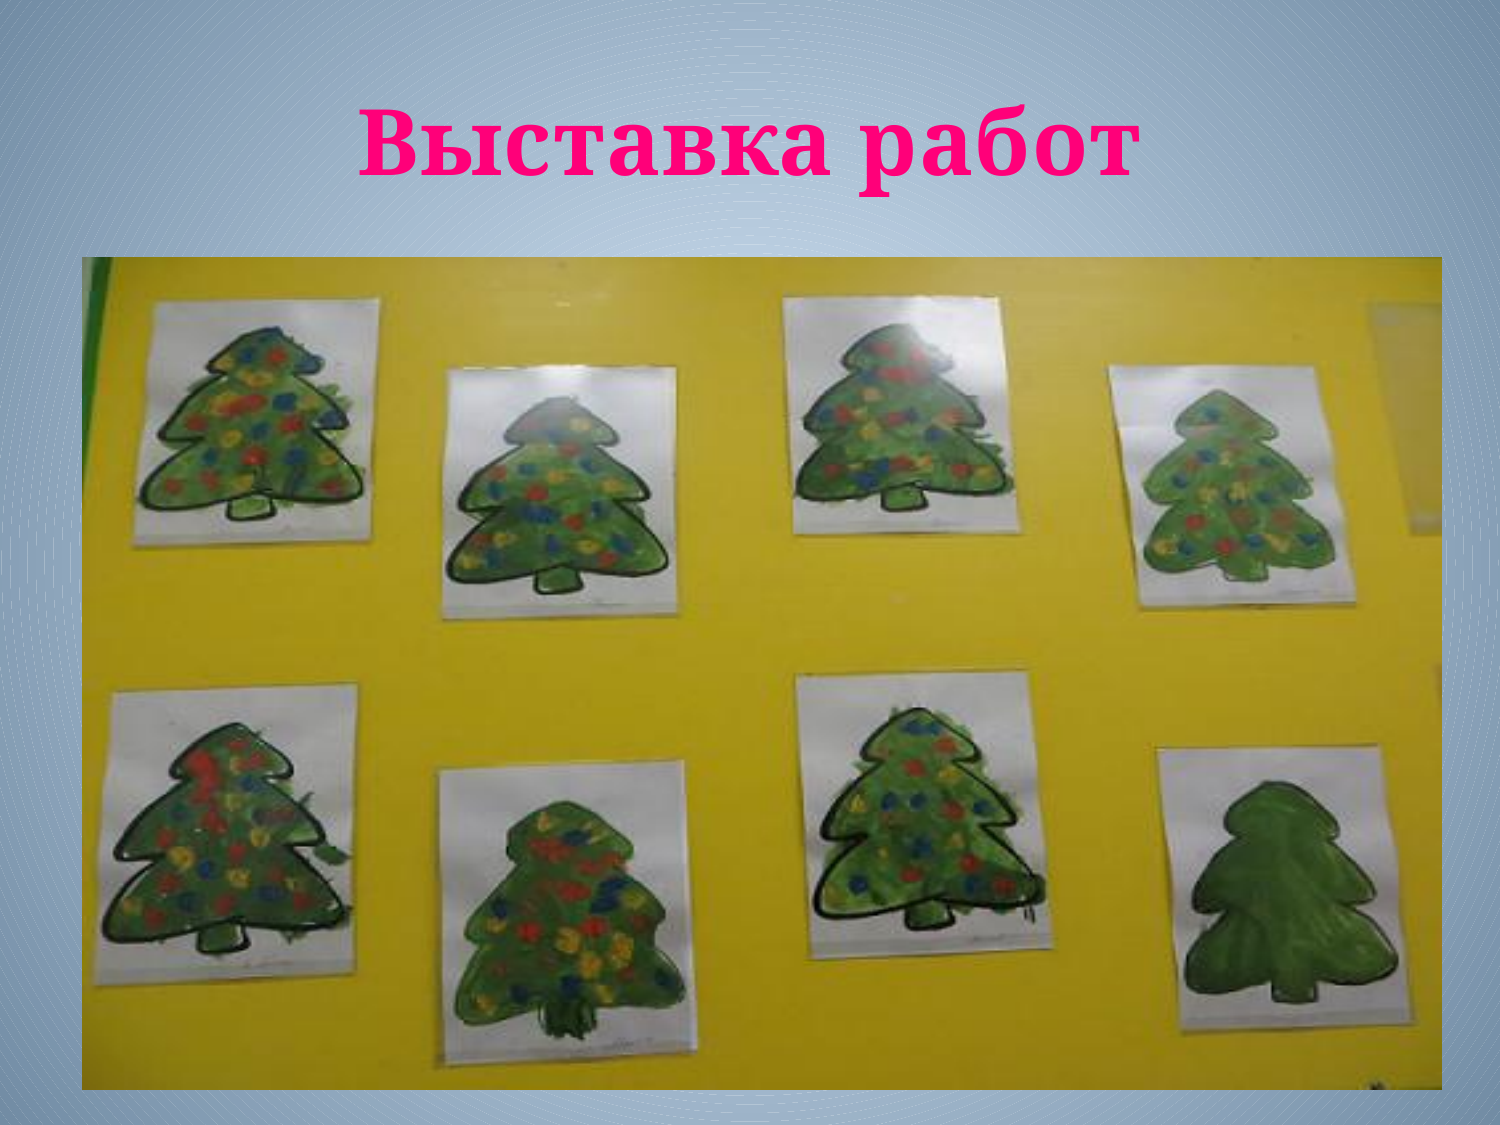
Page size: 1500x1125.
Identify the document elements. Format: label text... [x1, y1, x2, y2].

title Выставка работ [75, 45, 1425, 233]
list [81, 257, 1442, 1090]
